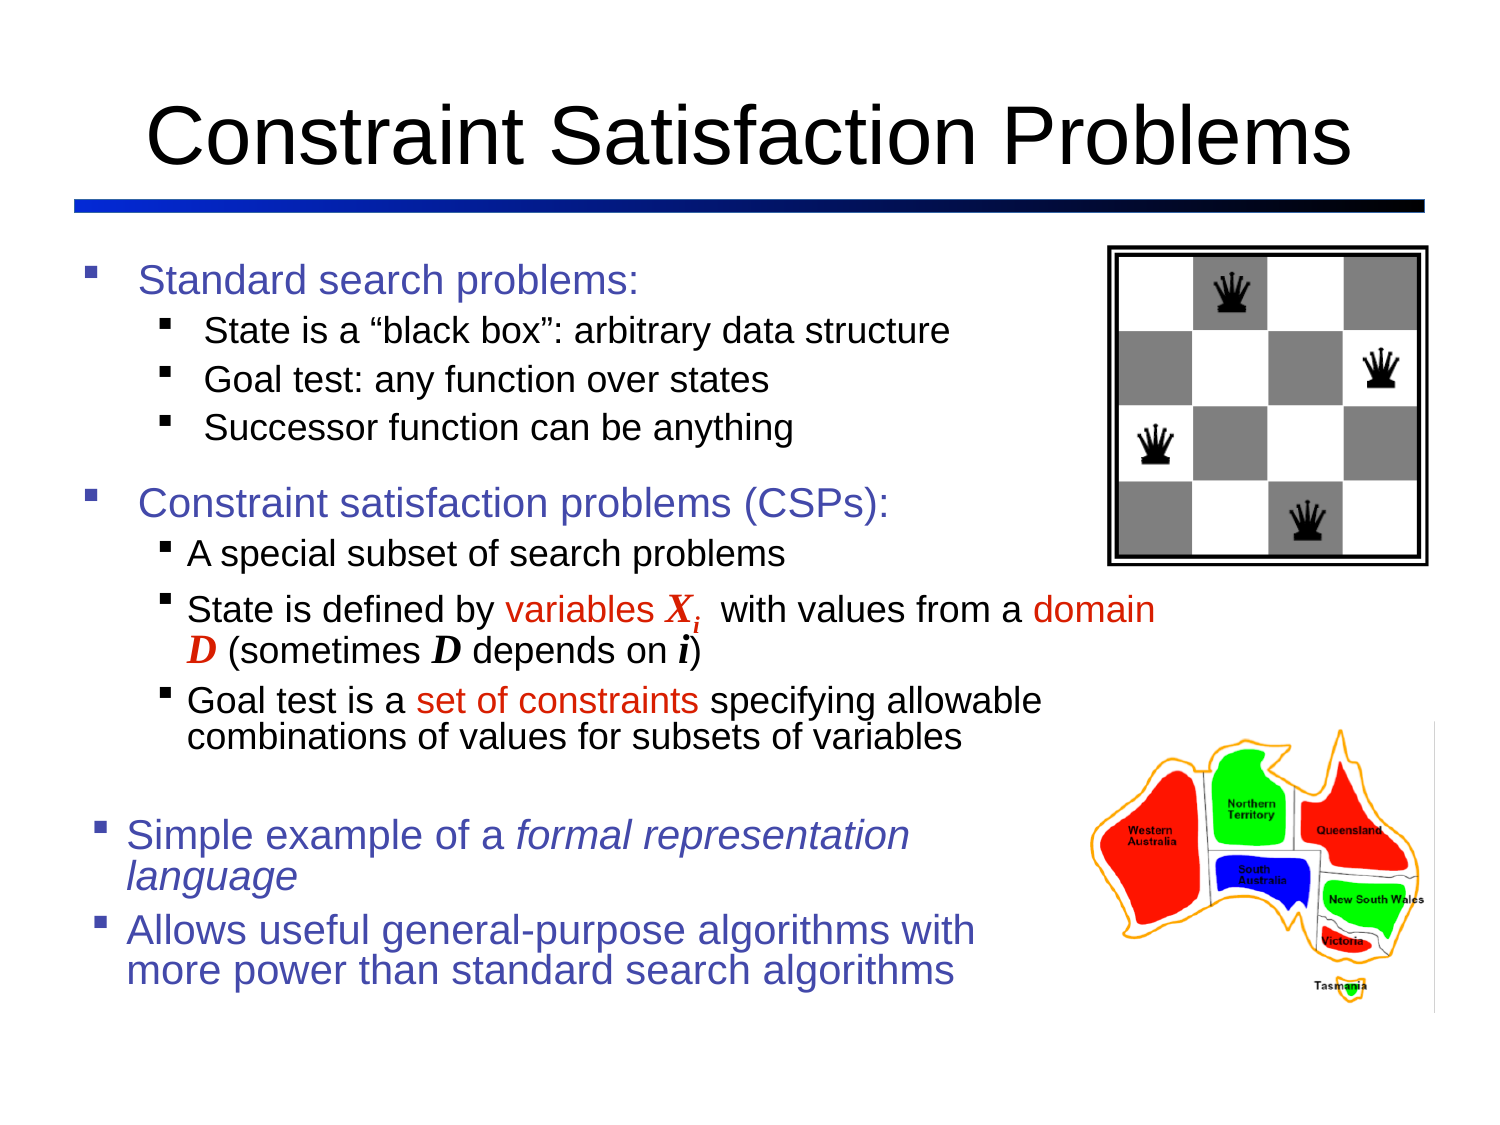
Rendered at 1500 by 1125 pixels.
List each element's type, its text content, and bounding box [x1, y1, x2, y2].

text_box Simple example of a formal representation language Allows useful general-purpose algorithms with more power than standard search algorithms [84, 818, 1039, 993]
picture [1074, 721, 1435, 1013]
text_box Constraint satisfaction problems (CSPs): A special subset of search problems State is defined by variables Xi with values from a domain D (sometimes D depends on i) Goal test is a set of constraints specifying allowable combinations of values for subsets of variables [75, 485, 1167, 757]
title Constraint Satisfaction Problems [74, 0, 1426, 263]
list Standard search problems: State is a “black box”: arbitrary data structure Goal test: any function over states Successor function can be anything [74, 261, 1076, 488]
picture [1099, 239, 1436, 578]
